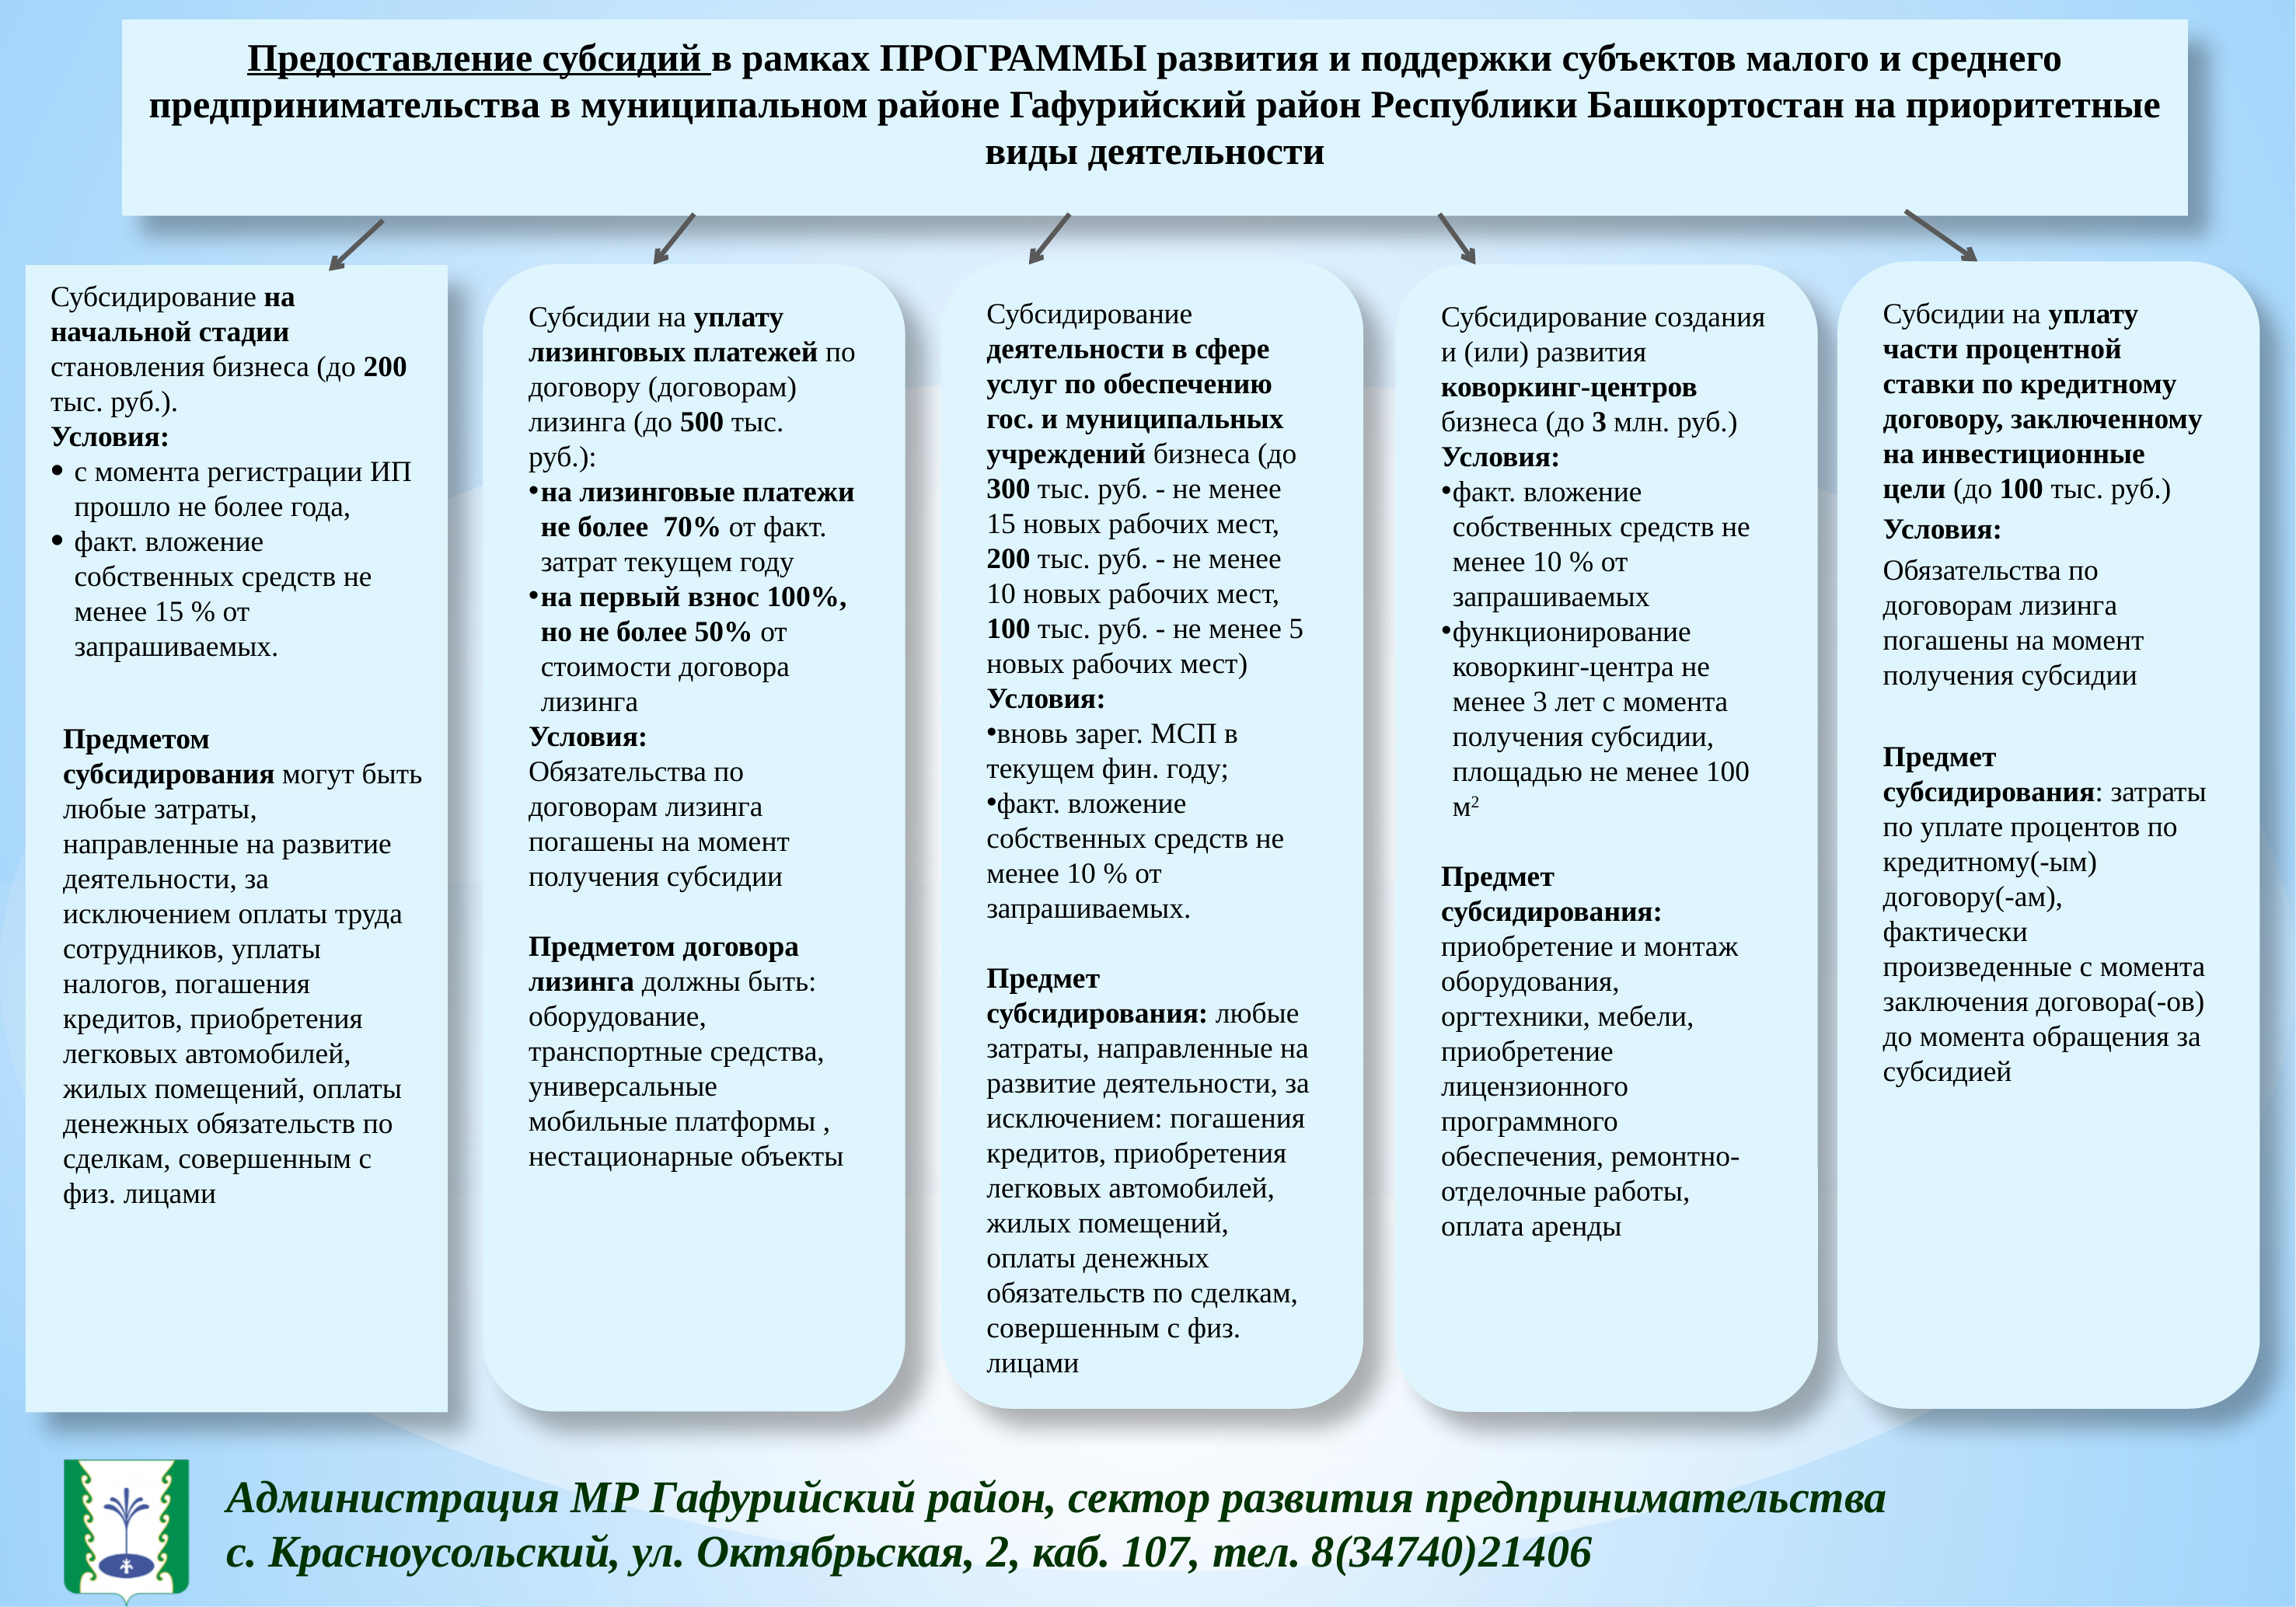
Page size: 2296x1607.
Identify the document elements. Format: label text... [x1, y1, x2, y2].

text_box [1905, 211, 1978, 262]
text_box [653, 214, 695, 265]
text_box Субсидирование создания и (или) развития коворкинг-центров бизнеса (до 3 млн. руб.) Условия: факт. вложение собственных средств не менее 10 % от запрашиваемых функционирование коворкинг-центра не менее 3 лет с момента получения субсидии, площадью не менее 100 м2 Предмет субсидирования: приобретение и монтаж оборудования, оргтехники, мебели, приобретение лицензионного программного обеспечения, ремонтно-отделочные работы, оплата аренды [1394, 263, 1820, 1414]
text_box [1028, 214, 1070, 265]
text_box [1439, 214, 1476, 265]
picture [62, 1459, 190, 1607]
title Предоставление субсидий в рамках программы развития и поддержки субъектов малого и среднего предпринимательства в муниципальном районе Гафурийский район Республики Башкортостан на приоритетные виды деятельности [121, 19, 2189, 217]
text_box Субсидии на уплату лизинговых платежей по договору (договорам) лизинга (до 500 тыс. руб.): на лизинговые платежи не более 70% от факт. затрат текущем году на первый взнос 100%, но не более 50% от стоимости договора лизинга Условия: Обязательства по договорам лизинга погашены на момент получения субсидии Предметом договора лизинга должны быть: оборудование, транспортные средства, универсальные мобильные платформы , нестационарные объекты [482, 263, 906, 1413]
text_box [328, 220, 383, 271]
text_box Администрация МР Гафурийский район, сектор развития предпринимательства с. Красноусольский, ул. Октябрьская, 2, каб. 107, тел. 8(34740)21406 [201, 1455, 1914, 1589]
text_box Субсидирование деятельности в сфере услуг по обеспечению гос. и муниципальных учреждений бизнеса (до 300 тыс. руб. - не менее 15 новых рабочих мест, 200 тыс. руб. - не менее 10 новых рабочих мест, 100 тыс. руб. - не менее 5 новых рабочих мест) Условия: вновь зарег. МСП в текущем фин. году; факт. вложение собственных средств не менее 10 % от запрашиваемых. Предмет субсидирования: любые затраты, направленные на развитие деятельности, за исключением: погашения кредитов, приобретения легковых автомобилей, жилых помещений, оплаты денежных обязательств по сделкам, совершенным с физ. лицами [940, 260, 1365, 1410]
text_box Субсидии на уплату части процентной ставки по кредитному договору, заключенному на инвестиционные цели (до 100 тыс. руб.) Условия: Обязательства по договорам лизинга погашены на момент получения субсидии Предмет субсидирования: затраты по уплате процентов по кредитному(-ым) договору(-ам), фактически произведенные с момента заключения договора(-ов) до момента обращения за субсидией [1836, 260, 2261, 1410]
list Субсидирование на начальной стадии становления бизнеса (до 200 тыс. руб.). Условия: с момента регистрации ИП прошло не более года, факт. вложение собственных средств не менее 15 % от запрашиваемых. Предметом субсидирования могут быть любые затраты, направленные на развитие деятельности, за исключением оплаты труда сотрудников, уплаты налогов, погашения кредитов, приобретения легковых автомобилей, жилых помещений, оплаты денежных обязательств по сделкам, совершенным с физ. лицами [24, 264, 448, 1414]
